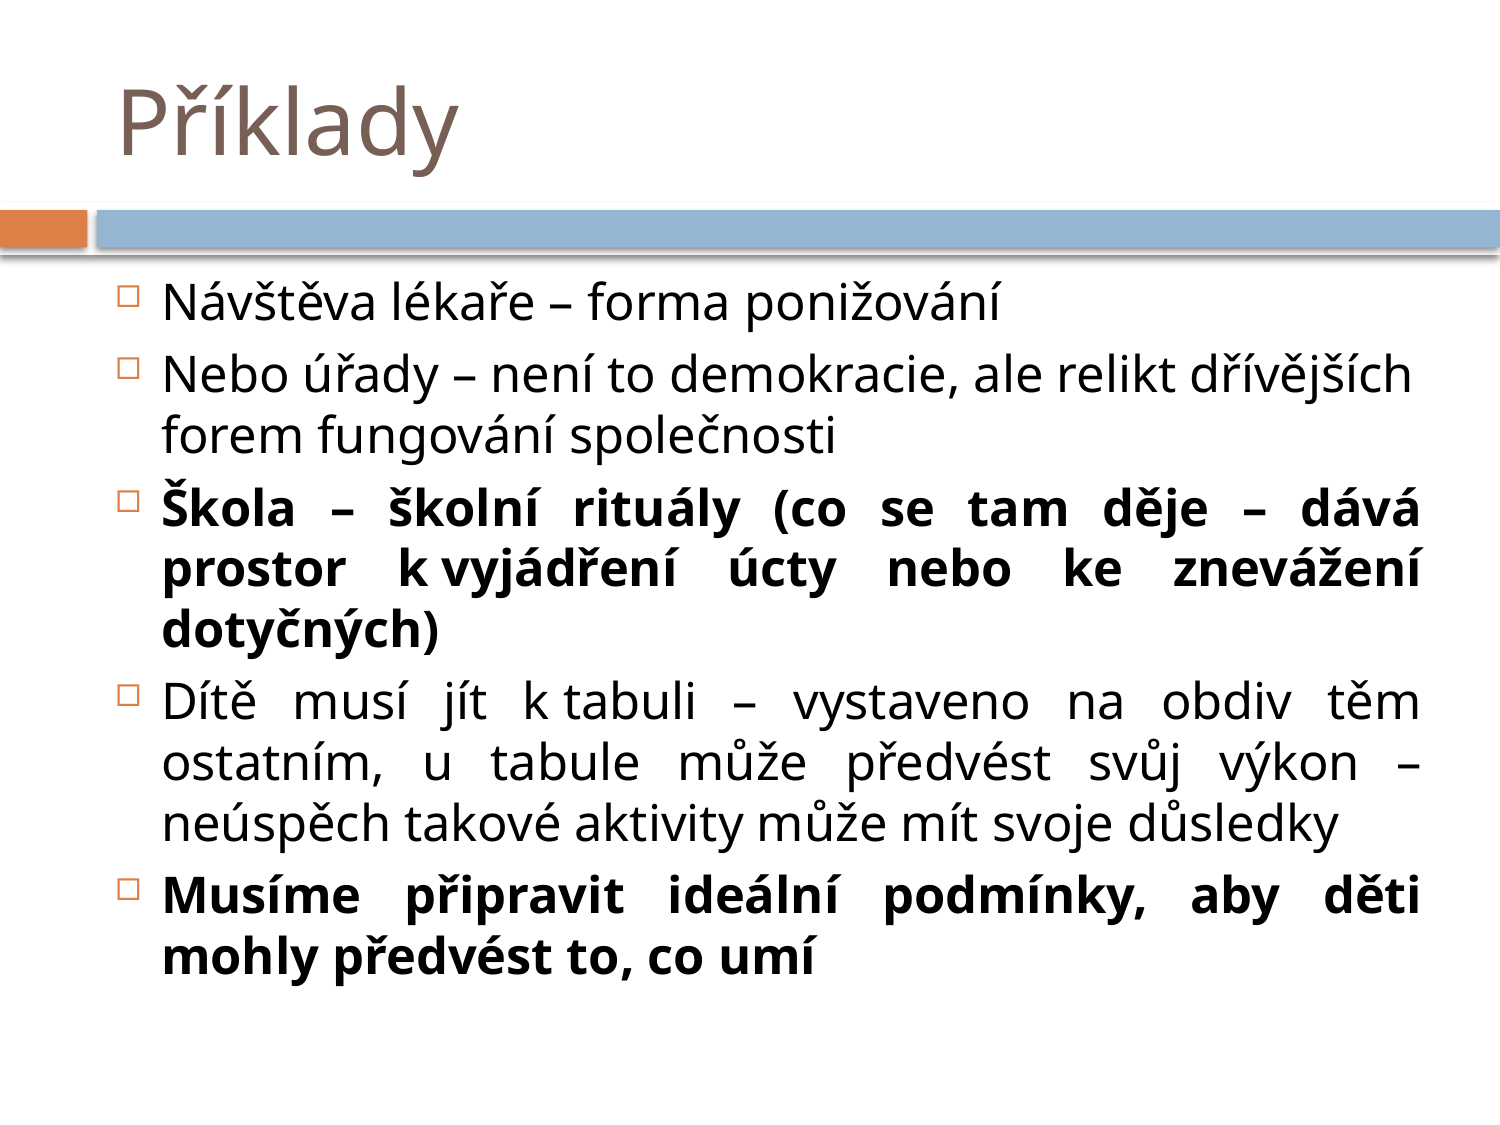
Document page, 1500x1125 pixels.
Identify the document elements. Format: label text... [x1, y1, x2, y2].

title Příklady [100, 37, 1438, 200]
list Návštěva lékaře – forma ponižování Nebo úřady – není to demokracie, ale relikt dřívějších forem fungování společnosti Škola – školní rituály (co se tam děje – dává prostor k vyjádření úcty nebo ke znevážení dotyčných) Dítě musí jít k tabuli – vystaveno na obdiv těm ostatním, u tabule může předvést svůj výkon – neúspěch takové aktivity může mít svoje důsledky Musíme připravit ideální podmínky, aby děti mohly předvést to, co umí [100, 262, 1438, 1000]
